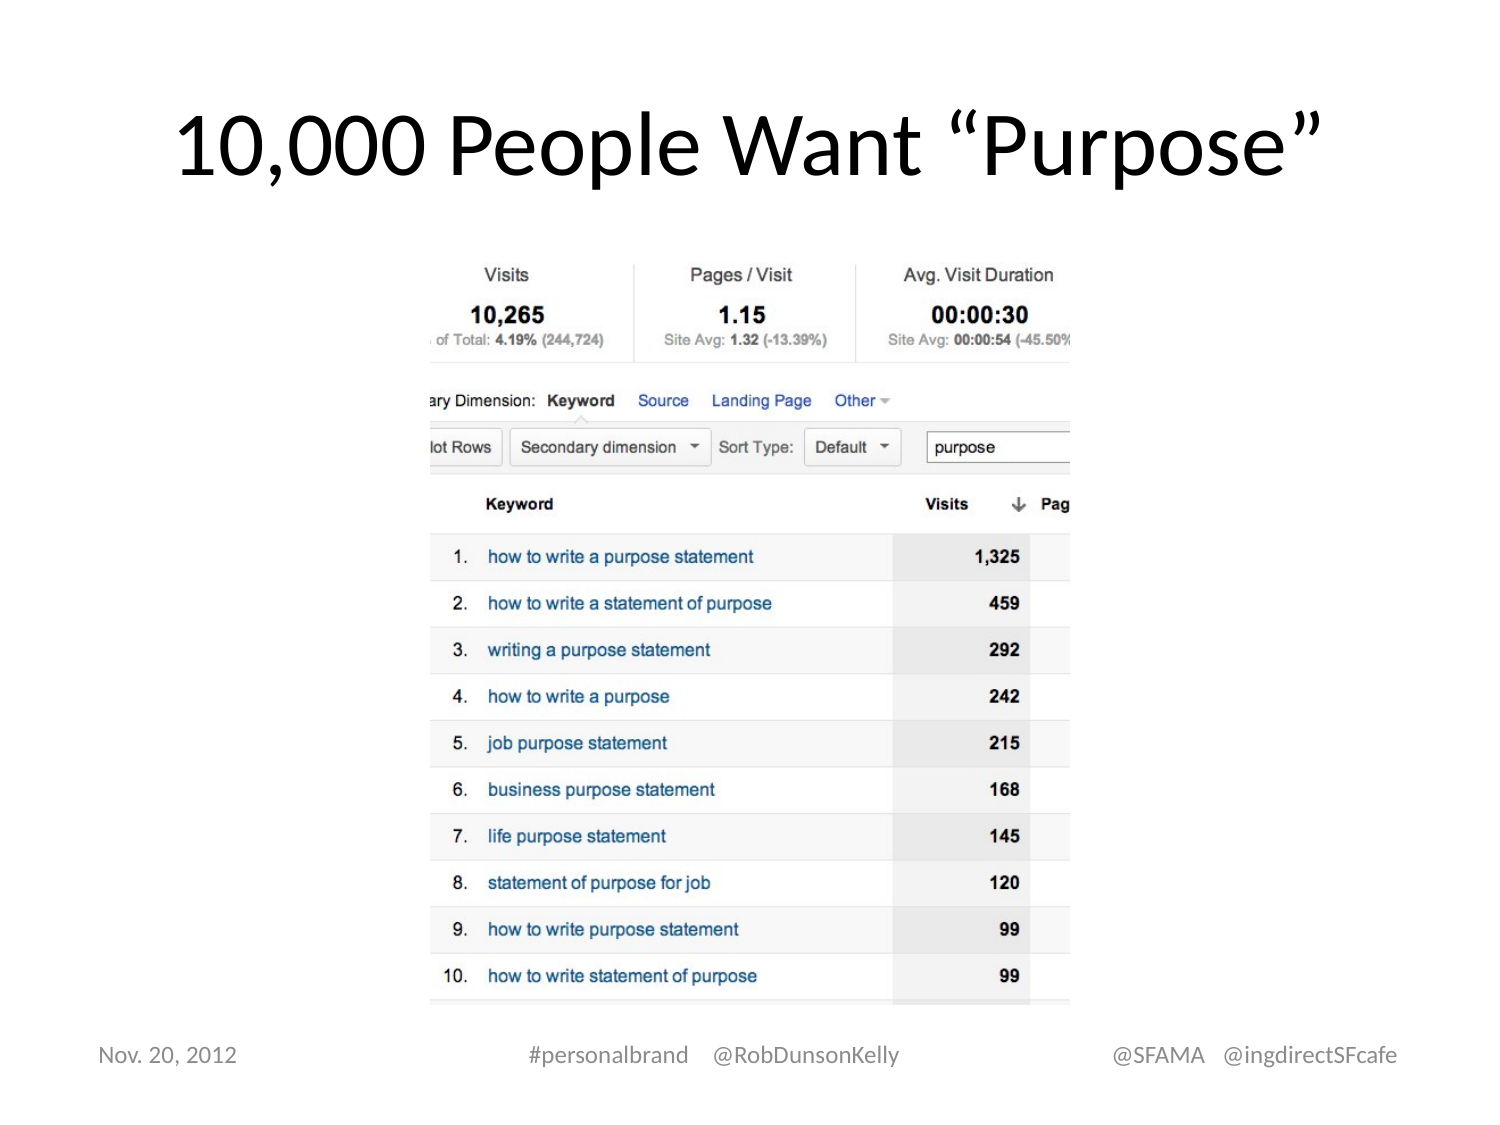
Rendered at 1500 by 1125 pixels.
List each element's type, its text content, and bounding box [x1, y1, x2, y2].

footer Nov. 20, 2012 #personalbrand @RobDunsonKelly @SFAMA @ingdirectSFcafe [75, 1012, 1425, 1103]
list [74, 262, 1426, 1006]
title 10,000 People Want “Purpose” [75, 45, 1425, 233]
